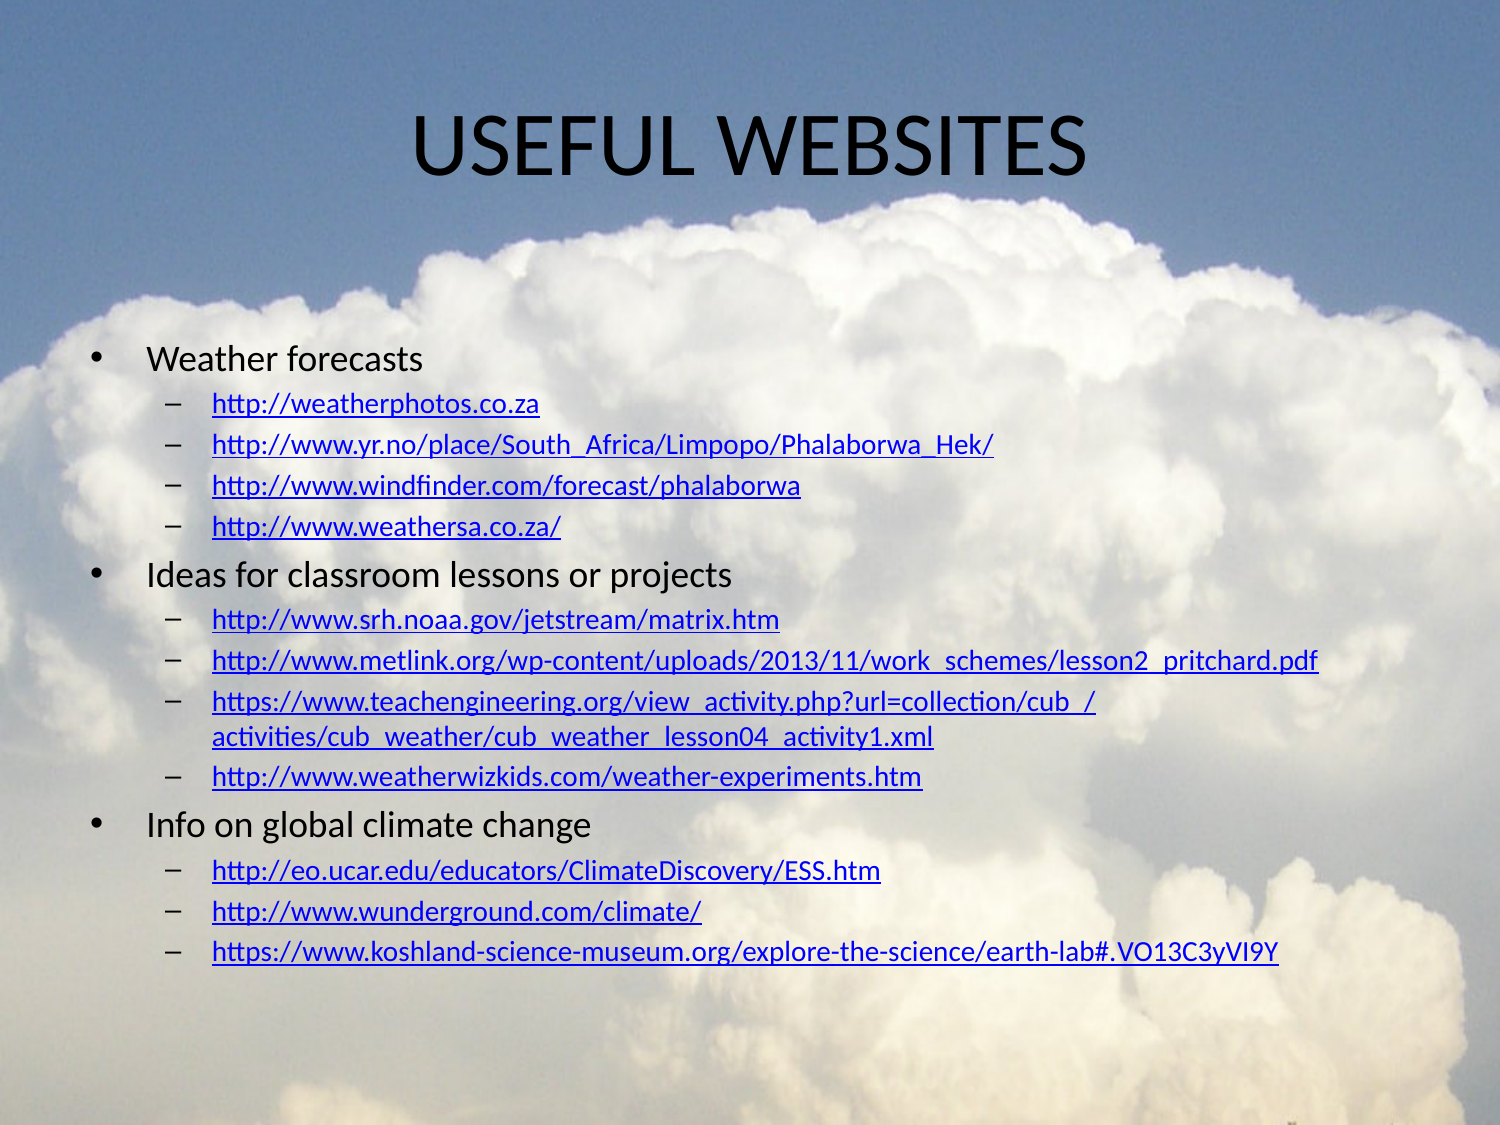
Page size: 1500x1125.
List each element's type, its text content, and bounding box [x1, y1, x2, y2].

title USEFUL WEBSITES [75, 45, 1425, 233]
list Weather forecasts http://weatherphotos.co.za http://www.yr.no/place/South_Africa/Limpopo/Phalaborwa_Hek/ http://www.windfinder.com/forecast/phalaborwa http://www.weathersa.co.za/ Ideas for classroom lessons or projects http://www.srh.noaa.gov/jetstream/matrix.htm http://www.metlink.org/wp-content/uploads/2013/11/work_schemes/lesson2_pritchard.pdf https://www.teachengineering.org/view_activity.php?url=collection/cub_/activities/cub_weather/cub_weather_lesson04_activity1.xml http://www.weatherwizkids.com/weather-experiments.htm Info on global climate change http://eo.ucar.edu/educators/ClimateDiscovery/ESS.htm http://www.wunderground.com/climate/ https://www.koshland-science-museum.org/explore-the-science/earth-lab#.VO13C3yVI9Y [75, 326, 1425, 1094]
picture [0, 0, 1500, 1125]
